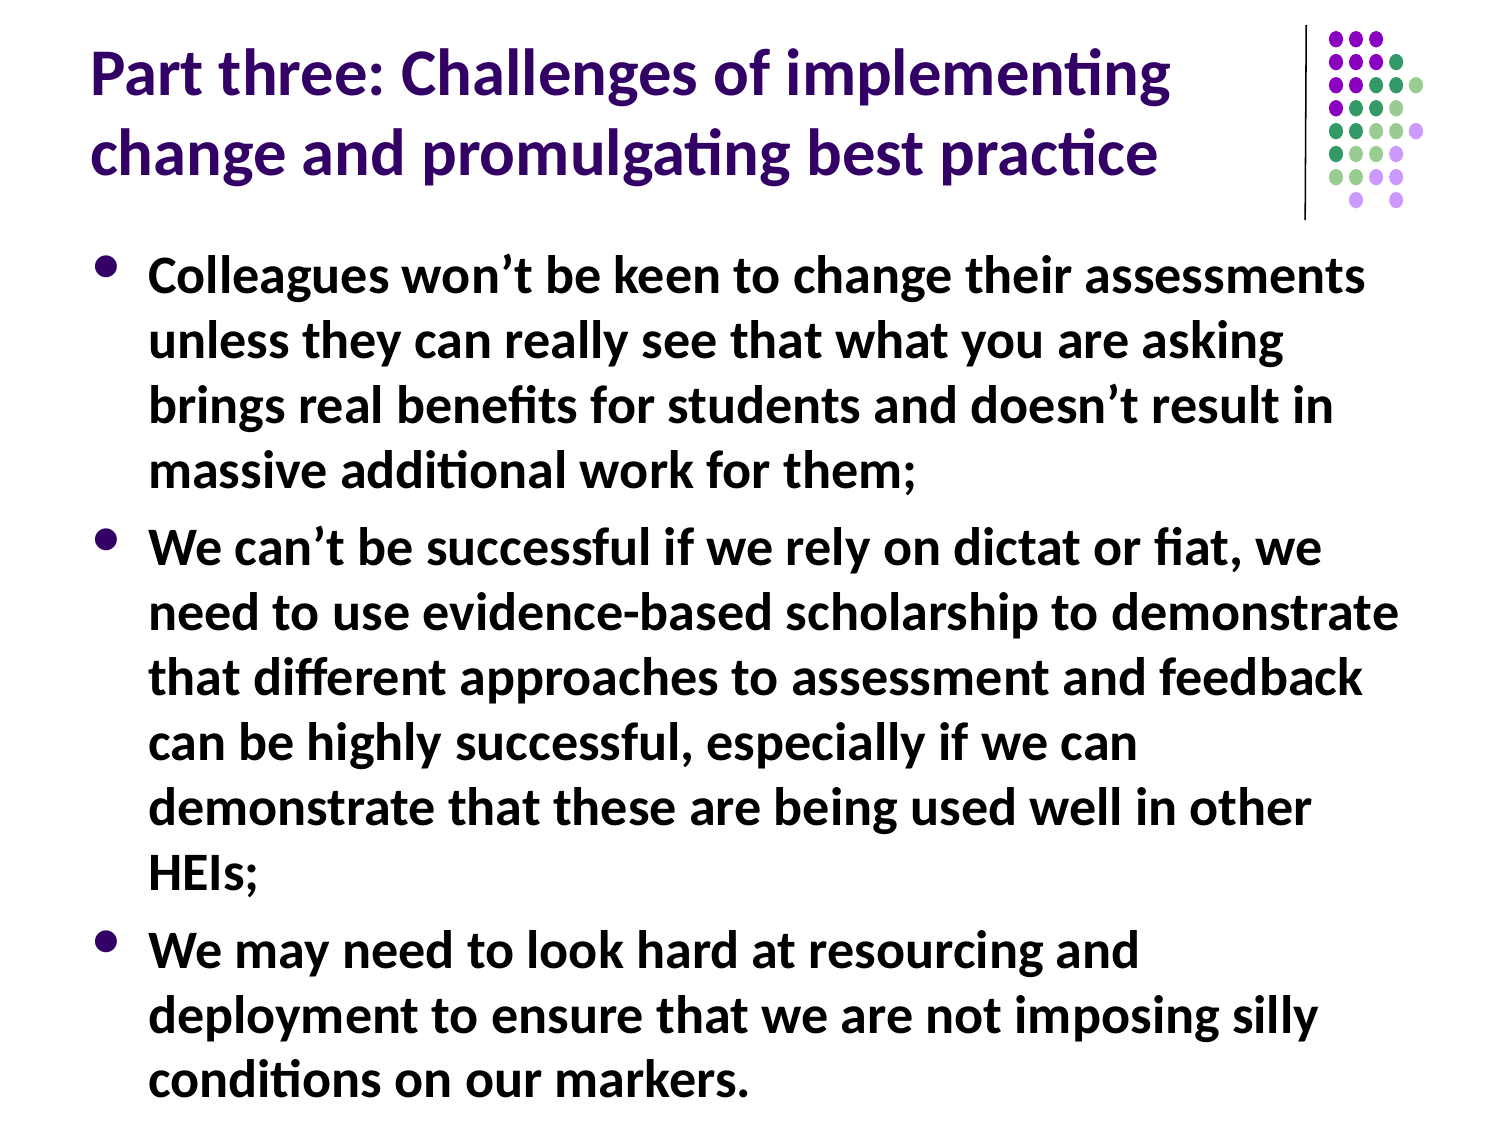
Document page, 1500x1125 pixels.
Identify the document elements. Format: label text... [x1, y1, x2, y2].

title Part three: Challenges of implementing change and promulgating best practice [74, 19, 1313, 197]
list Colleagues won’t be keen to change their assessments unless they can really see that what you are asking brings real benefits for students and doesn’t result in massive additional work for them; We can’t be successful if we rely on dictat or fiat, we need to use evidence-based scholarship to demonstrate that different approaches to assessment and feedback can be highly successful, especially if we can demonstrate that these are being used well in other HEIs; We may need to look hard at resourcing and deployment to ensure that we are not imposing silly conditions on our markers. [76, 231, 1428, 1018]
